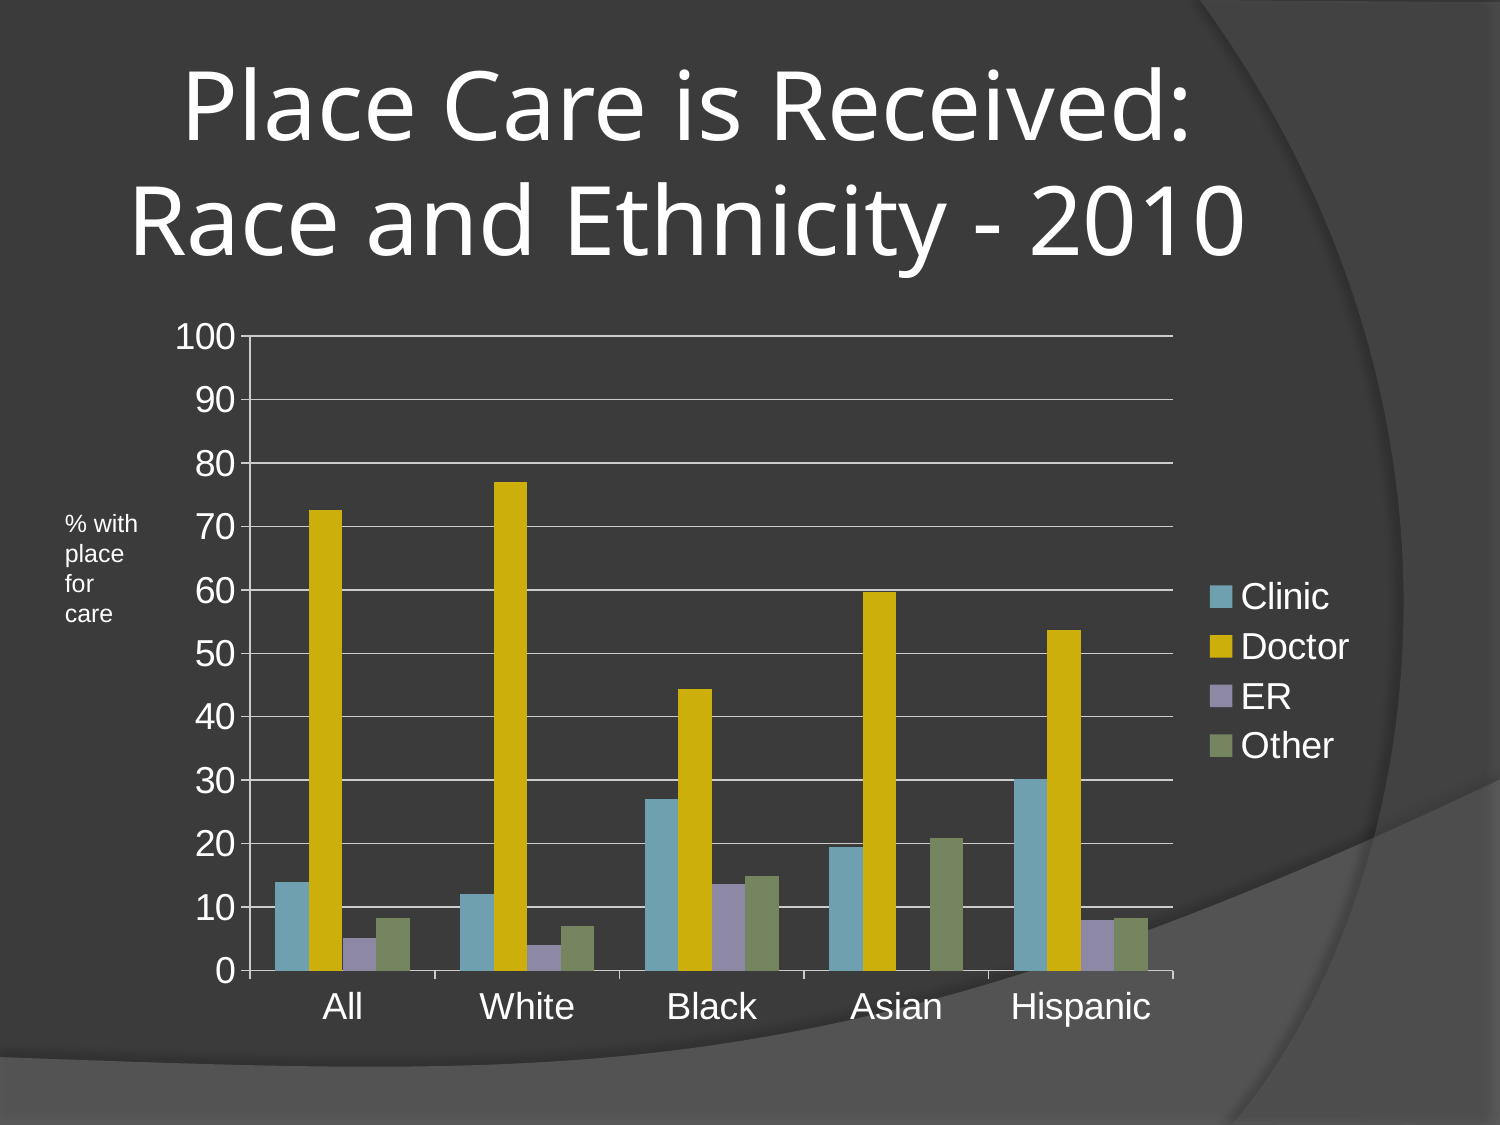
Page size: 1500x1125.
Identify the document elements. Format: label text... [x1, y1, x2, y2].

text_box % with place for care [50, 499, 140, 635]
text_box Place Care is Received: Race and Ethnicity - 2010 [75, 37, 1300, 263]
chart [149, 299, 1376, 1043]
